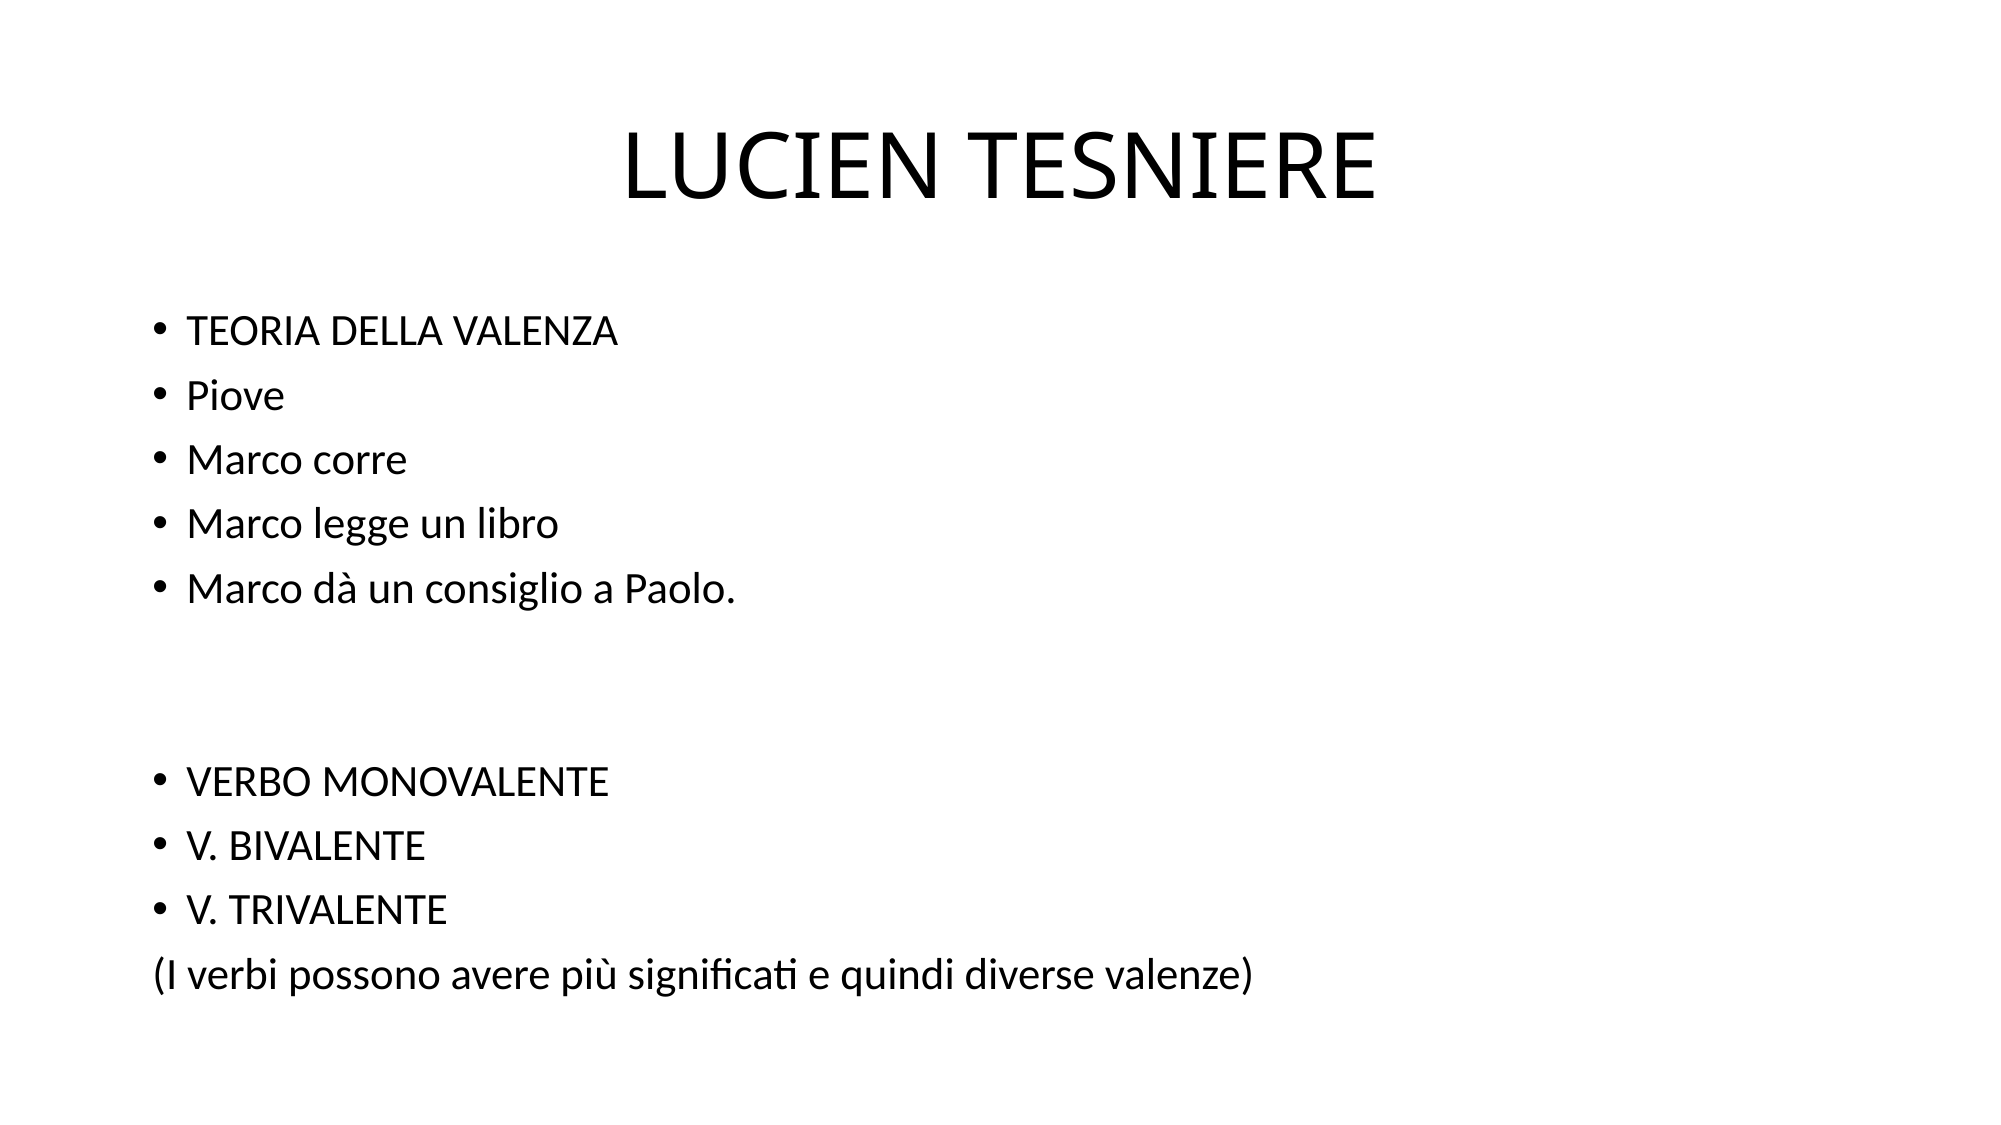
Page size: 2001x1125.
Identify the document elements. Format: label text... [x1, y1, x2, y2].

title LUCIEN TESNIERE [137, 59, 1863, 278]
list TEORIA DELLA VALENZA Piove Marco corre Marco legge un libro Marco dà un consiglio a Paolo. VERBO MONOVALENTE V. BIVALENTE V. TRIVALENTE (I verbi possono avere più significati e quindi diverse valenze) [137, 299, 1863, 1014]
